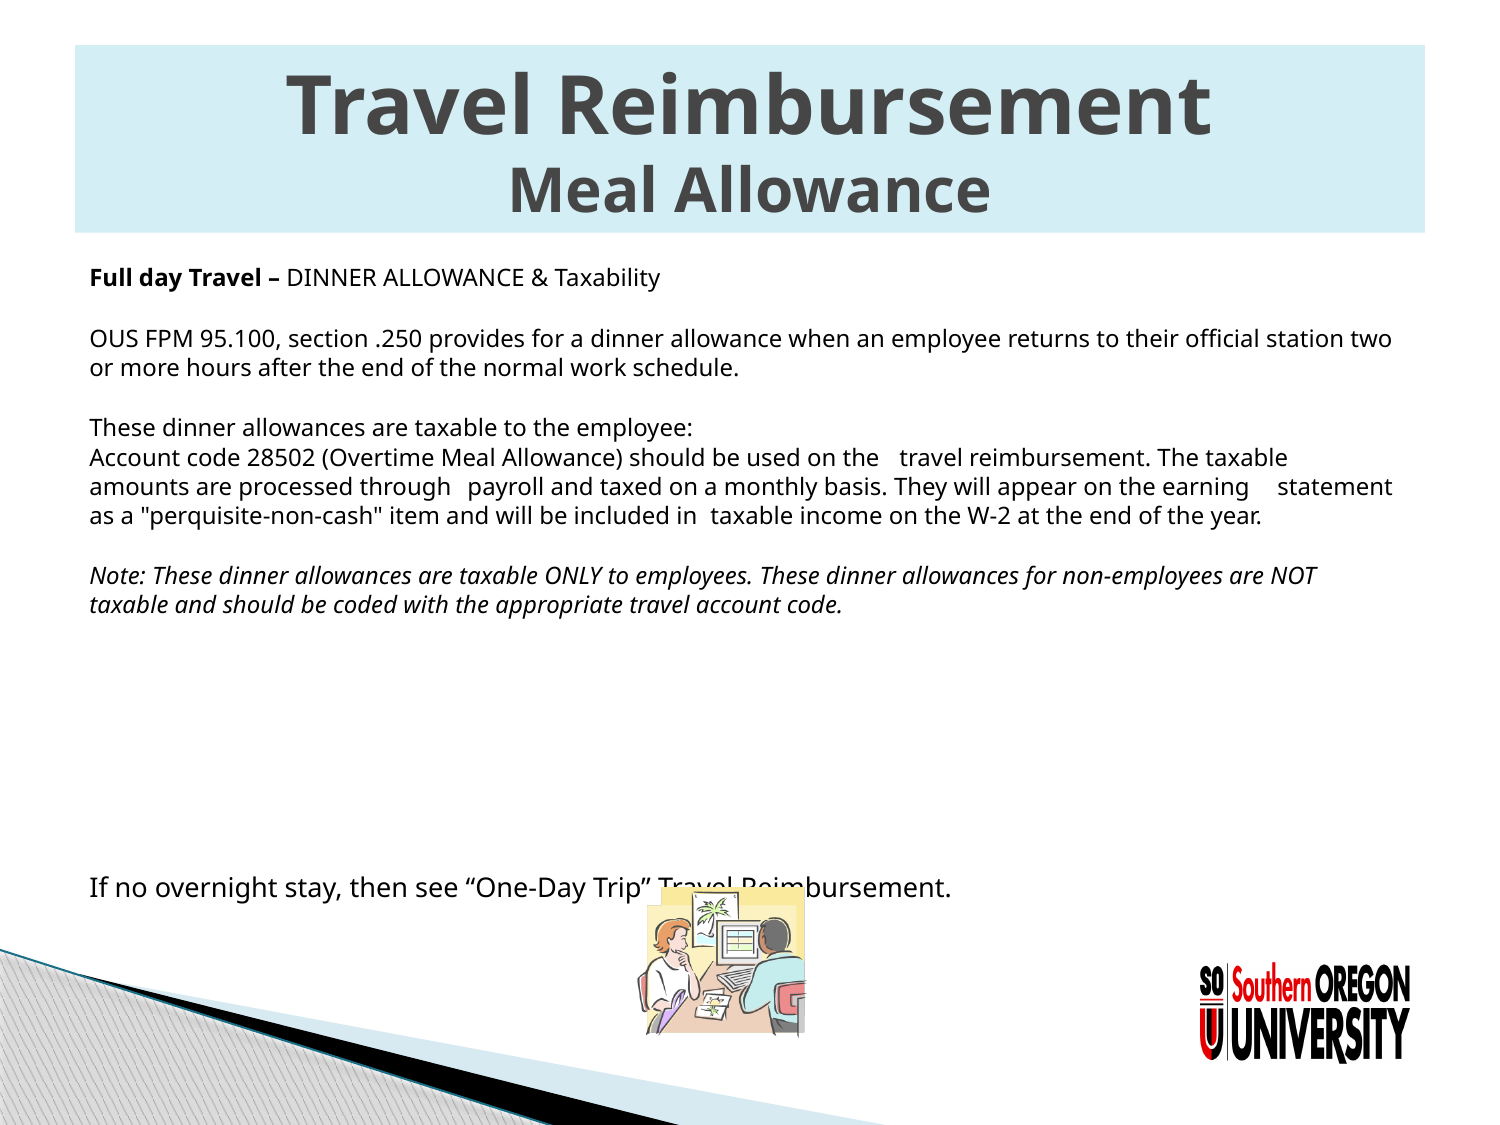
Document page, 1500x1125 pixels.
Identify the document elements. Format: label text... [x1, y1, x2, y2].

picture [637, 887, 807, 1038]
list Full day Travel – DINNER ALLOWANCE & Taxability OUS FPM 95.100, section .250 provides for a dinner allowance when an employee returns to their official station two or more hours after the end of the normal work schedule. These dinner allowances are taxable to the employee: Account code 28502 (Overtime Meal Allowance) should be used on the travel reimbursement. The taxable amounts are processed through payroll and taxed on a monthly basis. They will appear on the earning statement as a "perquisite-non-cash" item and will be included in taxable income on the W-2 at the end of the year. Note: These dinner allowances are taxable ONLY to employees. These dinner allowances for non-employees are NOT taxable and should be coded with the appropriate travel account code. If no overnight stay, then see “One-Day Trip” Travel Reimbursement. [61, 224, 1410, 1065]
picture [1199, 962, 1410, 1065]
title Travel Reimbursement Meal Allowance [75, 45, 1425, 233]
